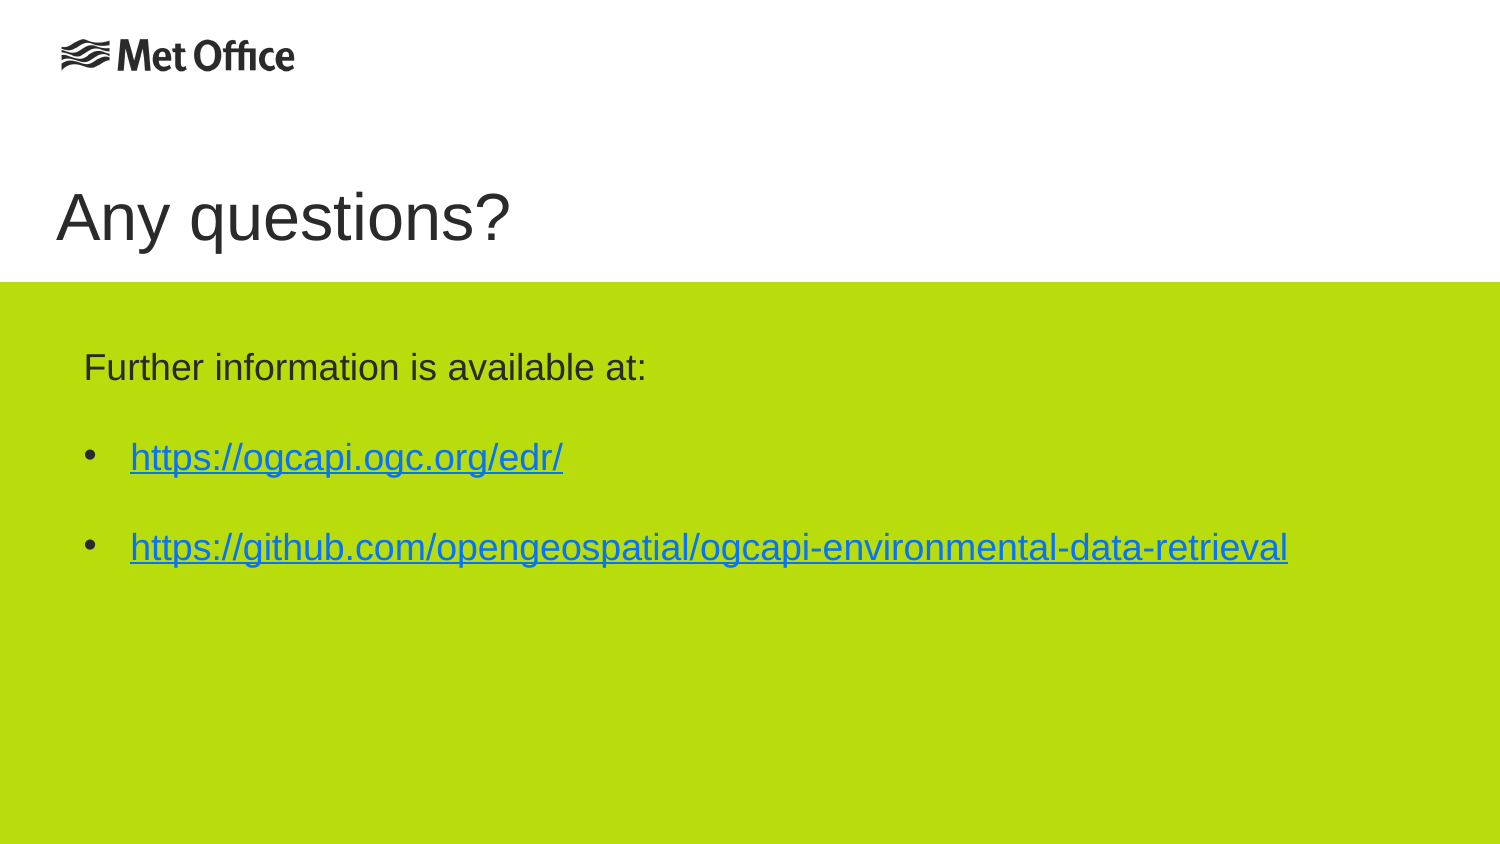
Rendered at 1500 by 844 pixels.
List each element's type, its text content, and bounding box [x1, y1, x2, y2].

picture [30, 8, 326, 102]
title Any questions? [41, 114, 1459, 263]
text_box Further information is available at: https://ogcapi.ogc.org/edr/ https://github.com/opengeospatial/ogcapi-environmental-data-retrieval [68, 335, 1459, 620]
